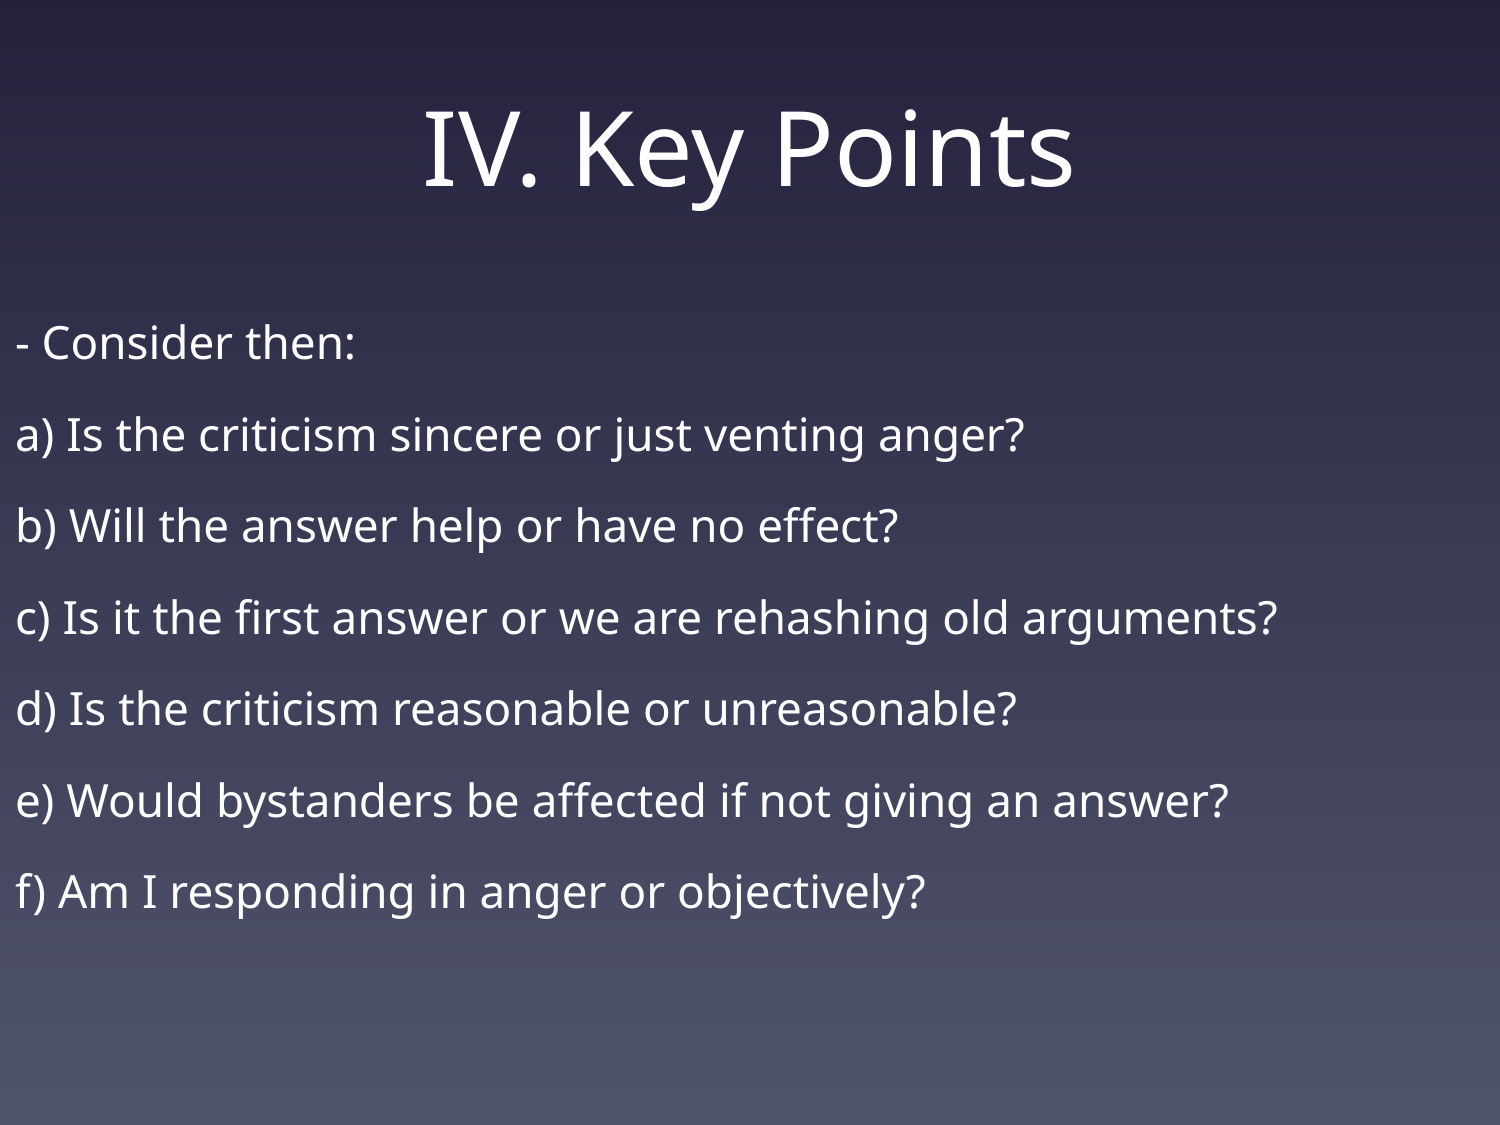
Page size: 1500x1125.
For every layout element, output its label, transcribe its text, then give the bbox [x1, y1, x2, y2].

title IV. Key Points [75, 75, 1425, 262]
list - Consider then: a) Is the criticism sincere or just venting anger? b) Will the answer help or have no effect? c) Is it the first answer or we are rehashing old arguments? d) Is the criticism reasonable or unreasonable? e) Would bystanders be affected if not giving an answer? f) Am I responding in anger or objectively? [0, 262, 1500, 1125]
